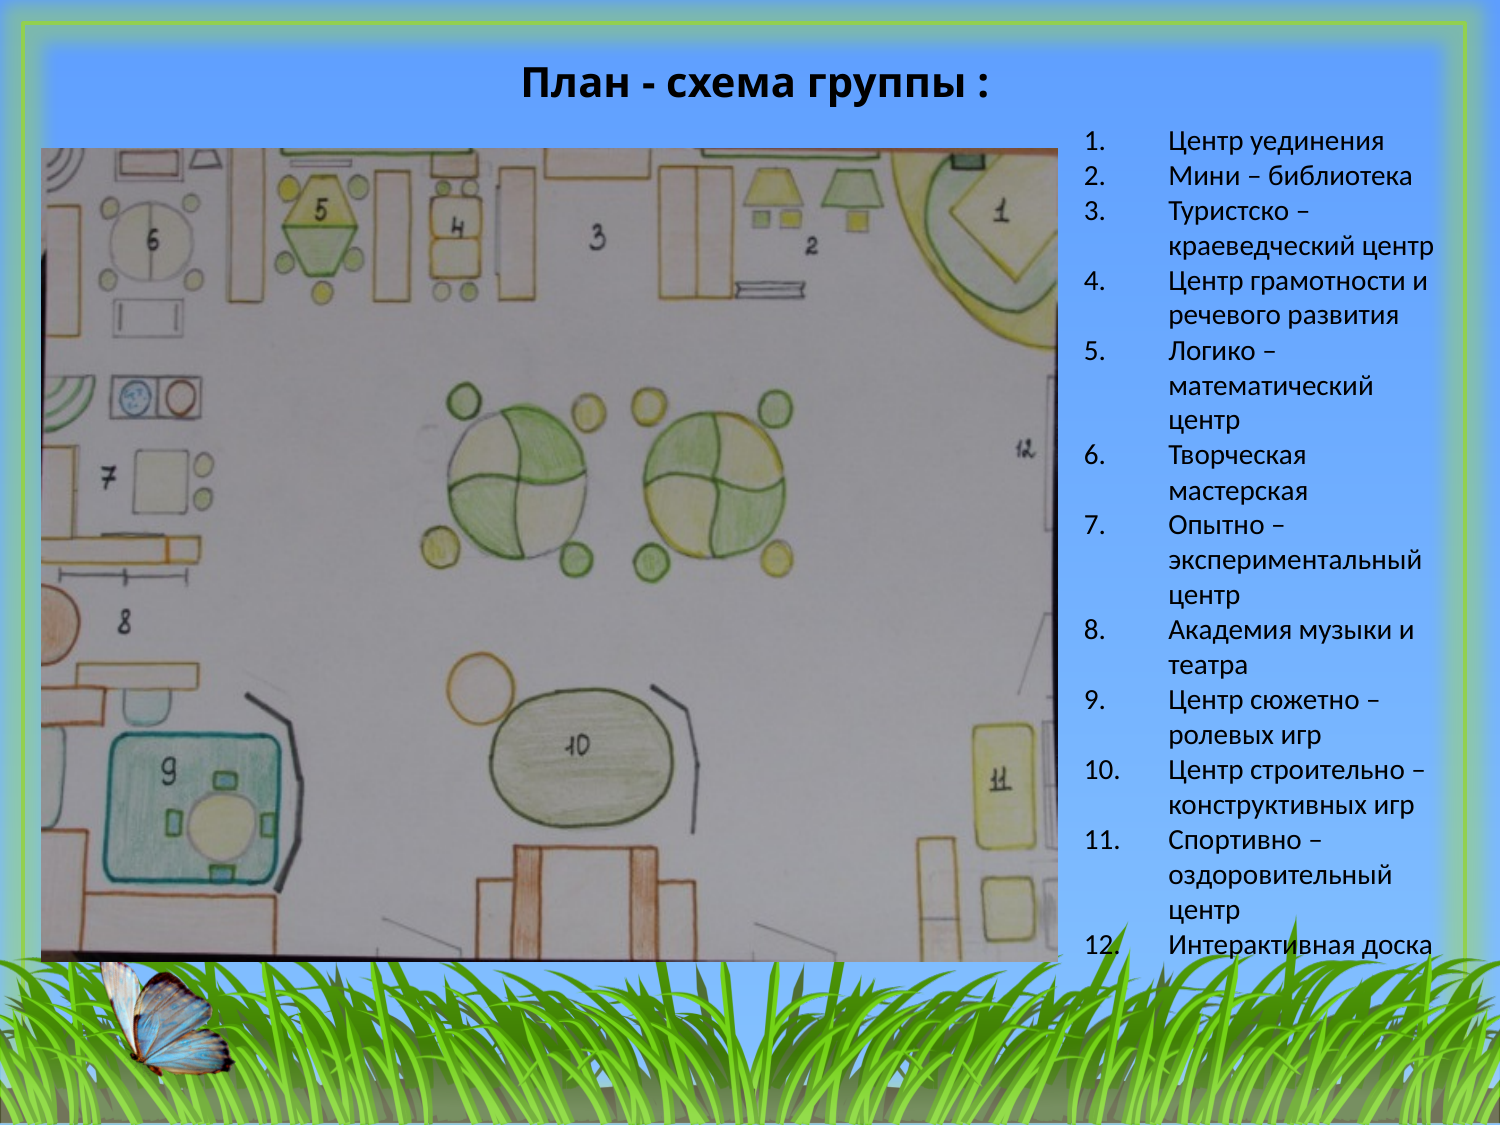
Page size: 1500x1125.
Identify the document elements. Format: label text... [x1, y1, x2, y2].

list Центр уединения Мини – библиотека Туристско – краеведческий центр Центр грамотности и речевого развития Логико – математический центр Творческая мастерская Опытно – экспериментальный центр Академия музыки и театра Центр сюжетно – ролевых игр Центр строительно – конструктивных игр Спортивно – оздоровительный центр Интерактивная доска [1068, 113, 1459, 1027]
title План - схема группы : [74, 44, 1436, 114]
picture [0, 148, 1500, 1125]
